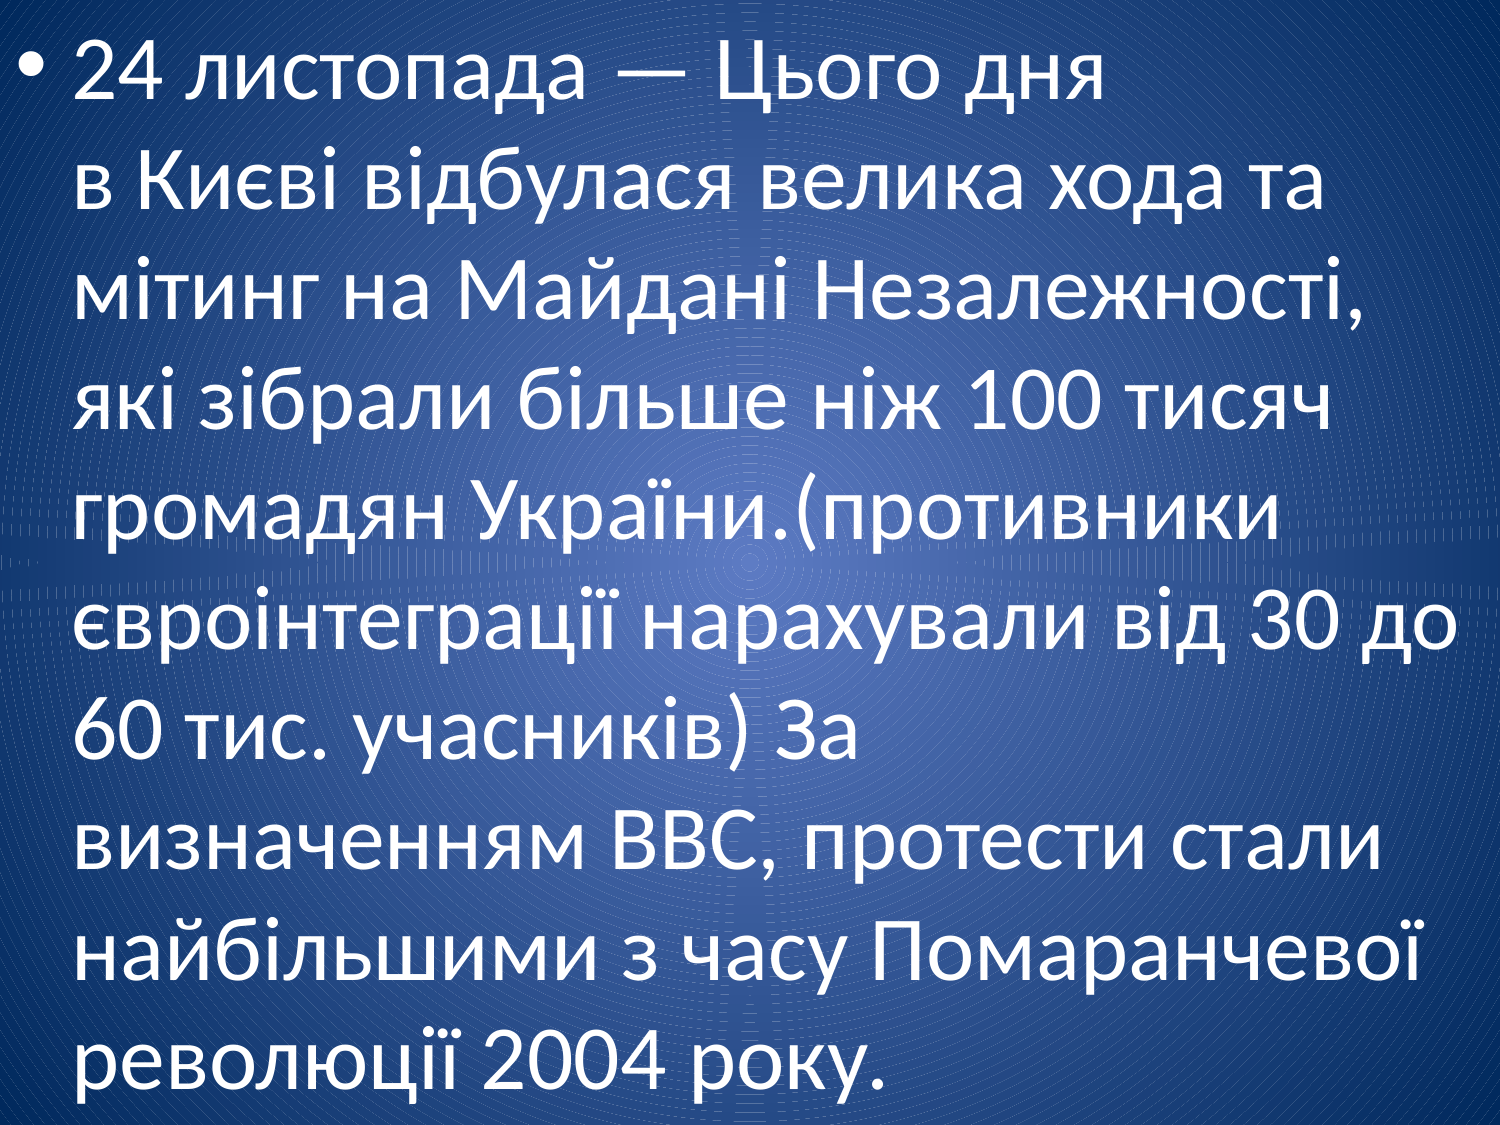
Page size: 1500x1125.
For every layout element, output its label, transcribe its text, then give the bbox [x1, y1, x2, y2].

list 24 листопада — Цього дня в Києві відбулася велика хода та мітинг на Майдані Незалежності, які зібрали більше ніж 100 тисяч громадян України.(противники євроінтеграції нарахували від 30 до 60 тис. учасників) За визначенням BBC, протести стали найбільшими з часу Помаранчевої революції 2004 року. [0, 0, 1500, 1125]
